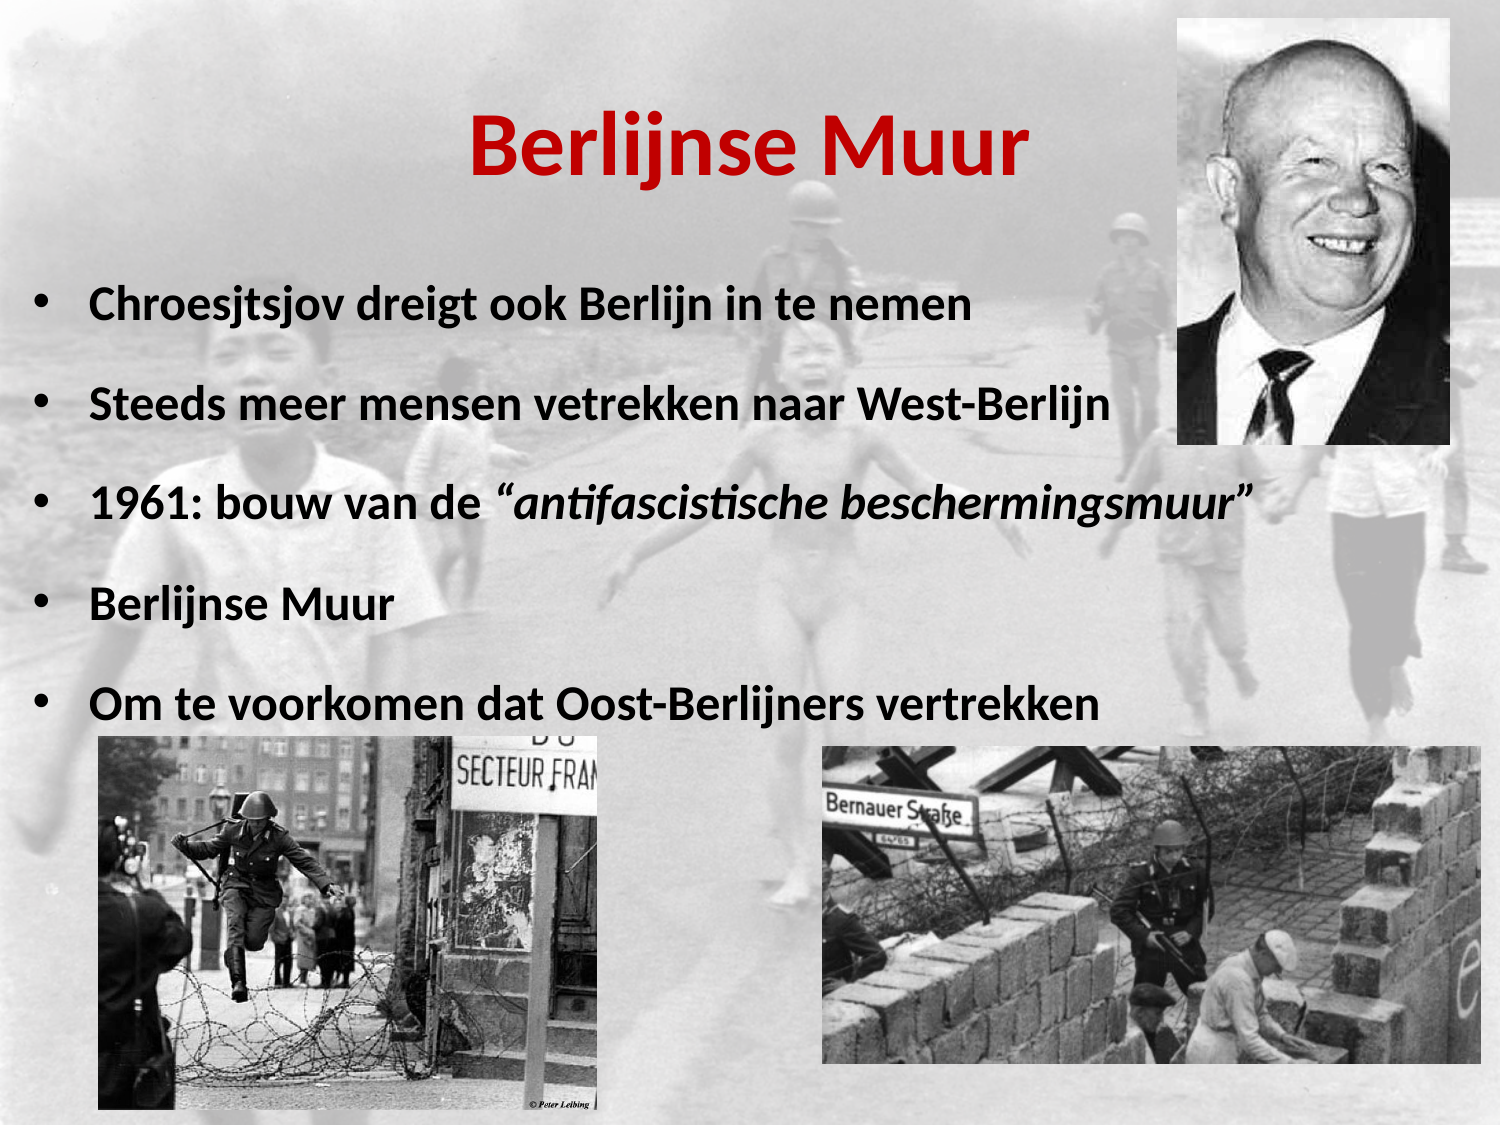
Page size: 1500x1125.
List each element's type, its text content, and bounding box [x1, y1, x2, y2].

picture [1176, 17, 1450, 445]
picture [98, 736, 597, 1110]
title Berlijnse Muur [75, 45, 1171, 232]
picture [822, 746, 1481, 1064]
list Chroesjtsjov dreigt ook Berlijn in te nemen Steeds meer mensen vetrekken naar West-Berlijn 1961: bouw van de “antifascistische beschermingsmuur” Berlijnse Muur Om te voorkomen dat Oost-Berlijners vertrekken [17, 232, 1353, 906]
